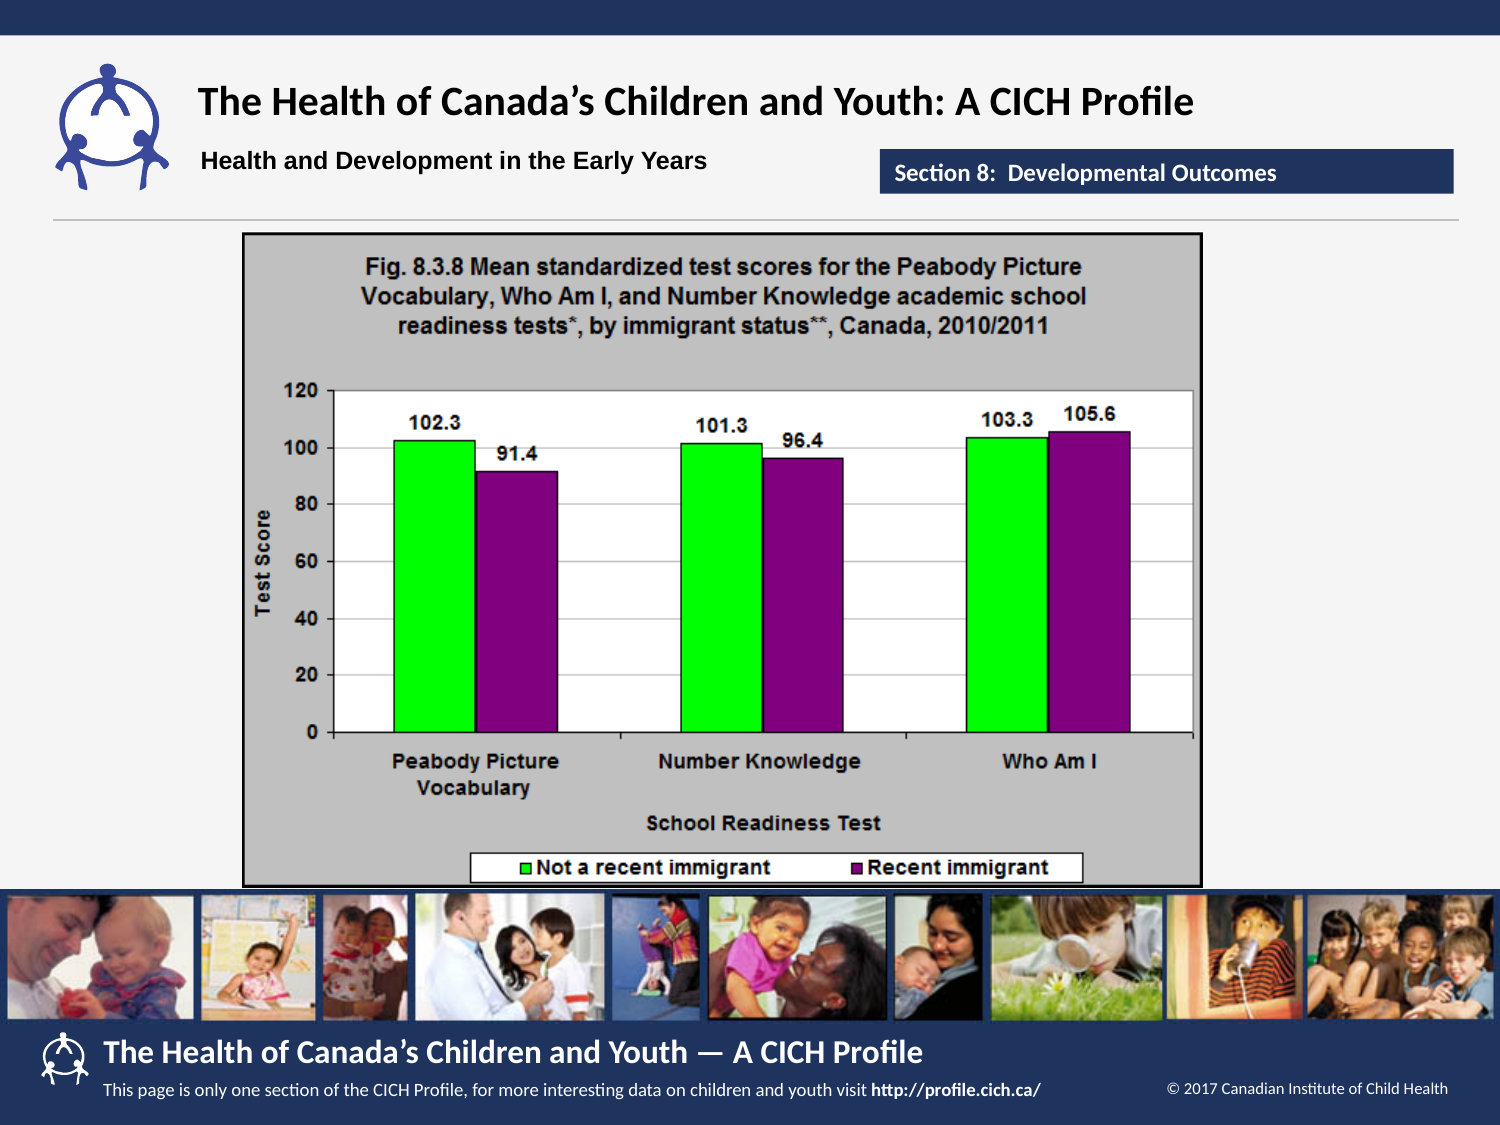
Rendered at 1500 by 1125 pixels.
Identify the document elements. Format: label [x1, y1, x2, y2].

picture [0, 889, 1500, 1024]
picture [242, 231, 1203, 888]
